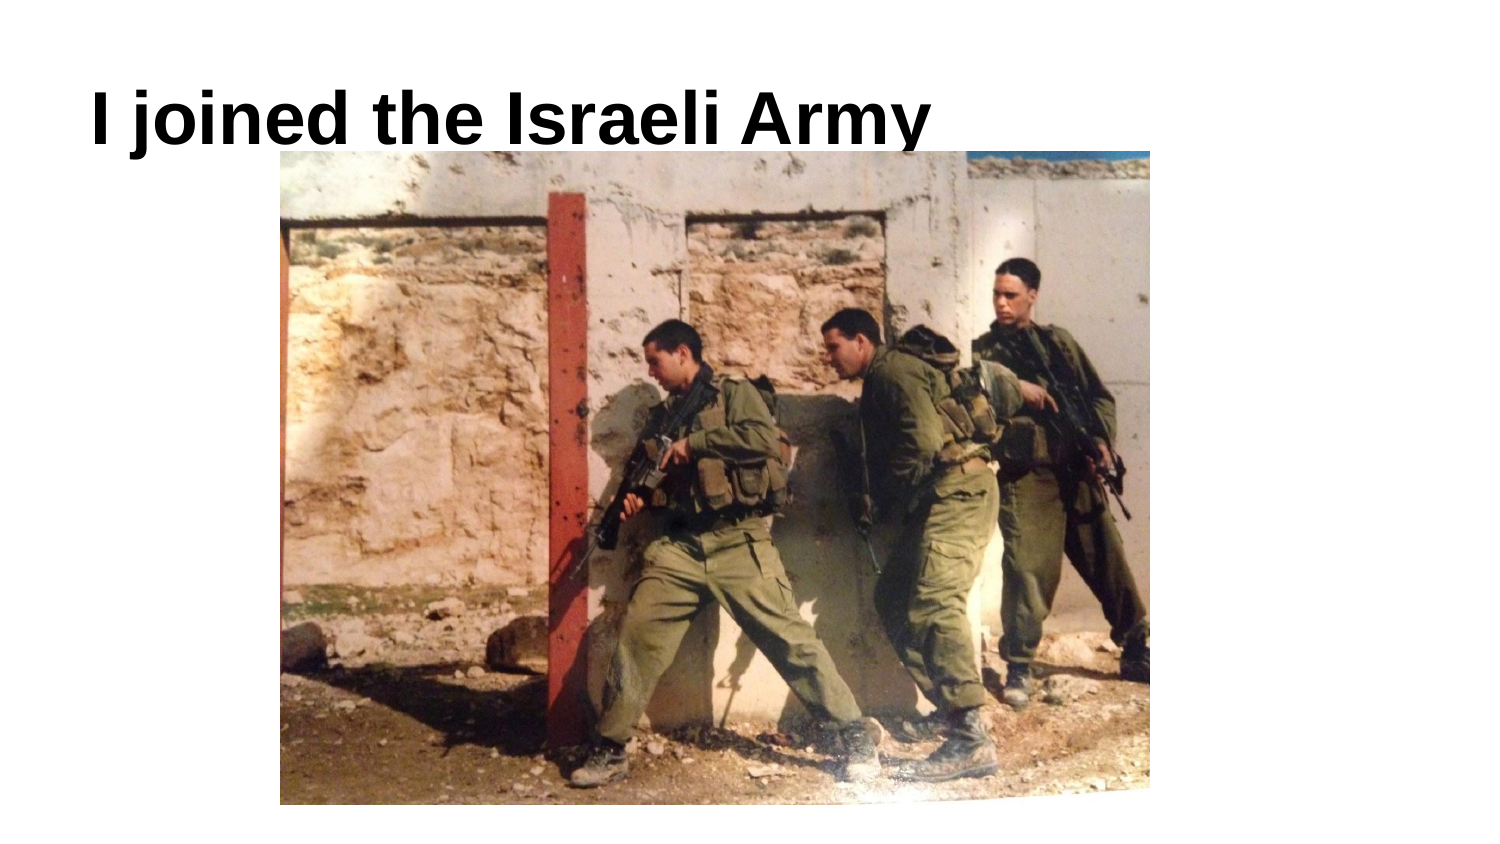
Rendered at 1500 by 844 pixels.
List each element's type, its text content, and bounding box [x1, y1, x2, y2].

picture [279, 151, 1151, 805]
title I joined the Israeli Army [75, 33, 1425, 175]
